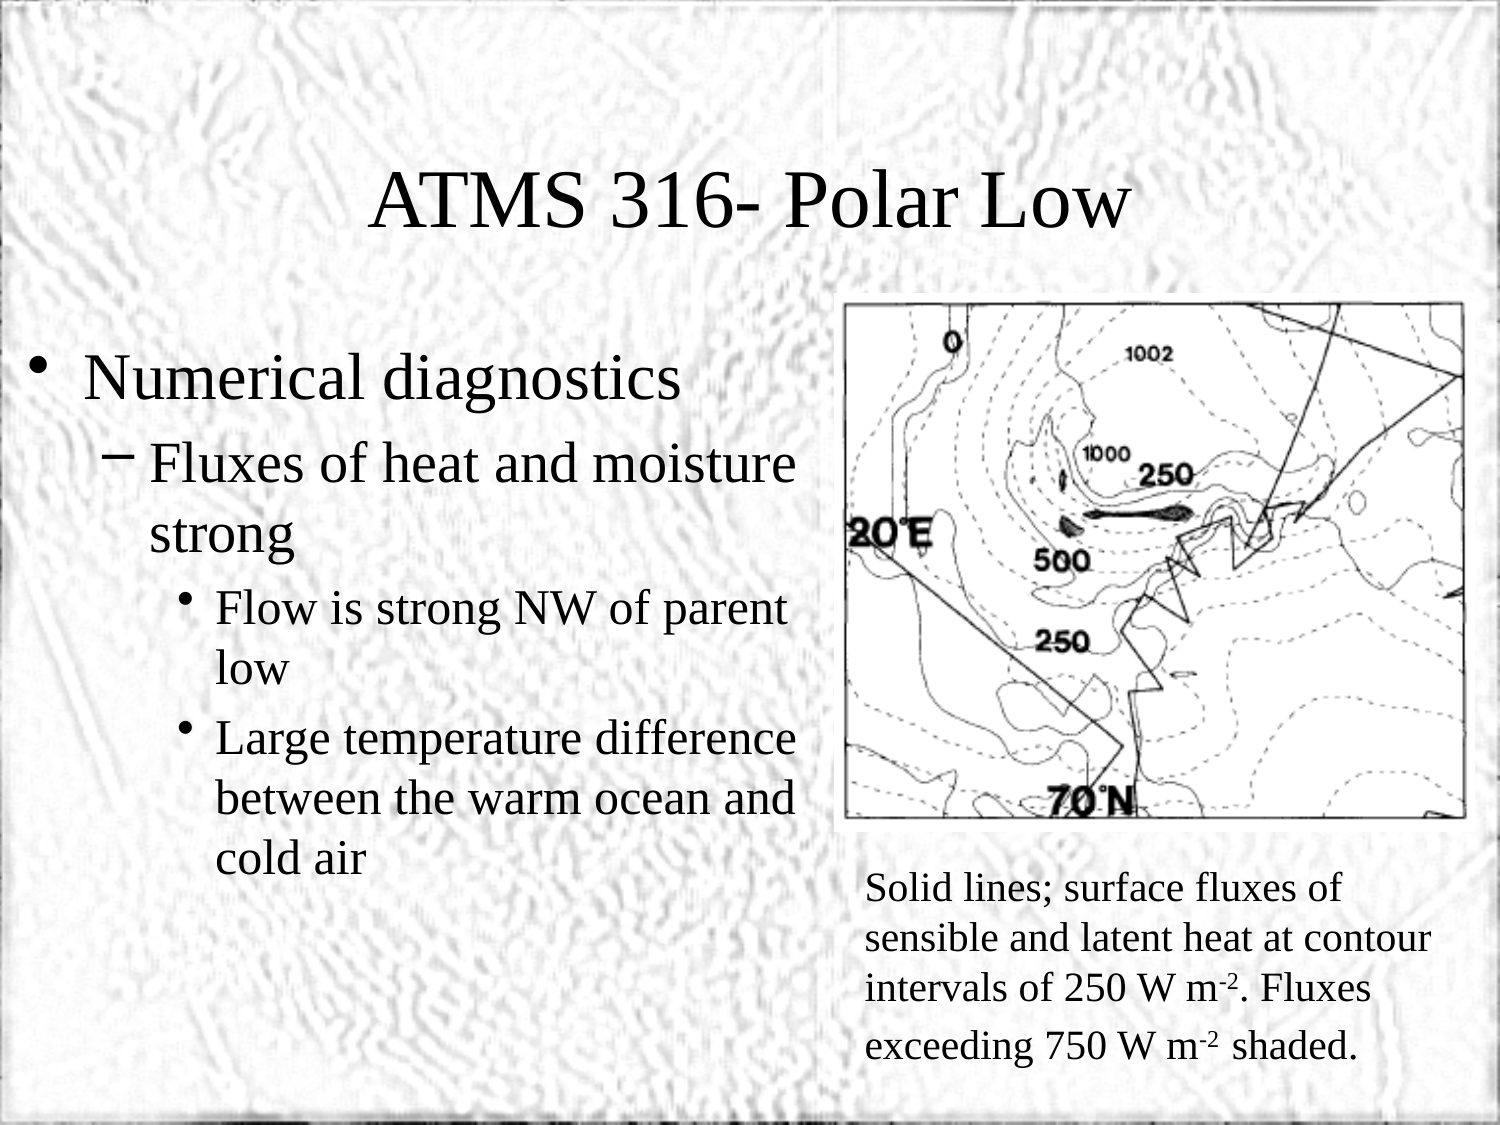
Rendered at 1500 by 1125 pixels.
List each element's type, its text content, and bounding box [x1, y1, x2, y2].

list Numerical diagnostics Fluxes of heat and moisture strong Flow is strong NW of parent low Large temperature difference between the warm ocean and cold air [12, 324, 876, 1088]
text_box Solid lines; surface fluxes of sensible and latent heat at contour intervals of 250 W m-2. Fluxes exceeding 750 W m-2 shaded. [849, 852, 1463, 1078]
picture [0, 0, 1500, 1125]
title ATMS 316- Polar Low [112, 99, 1388, 288]
